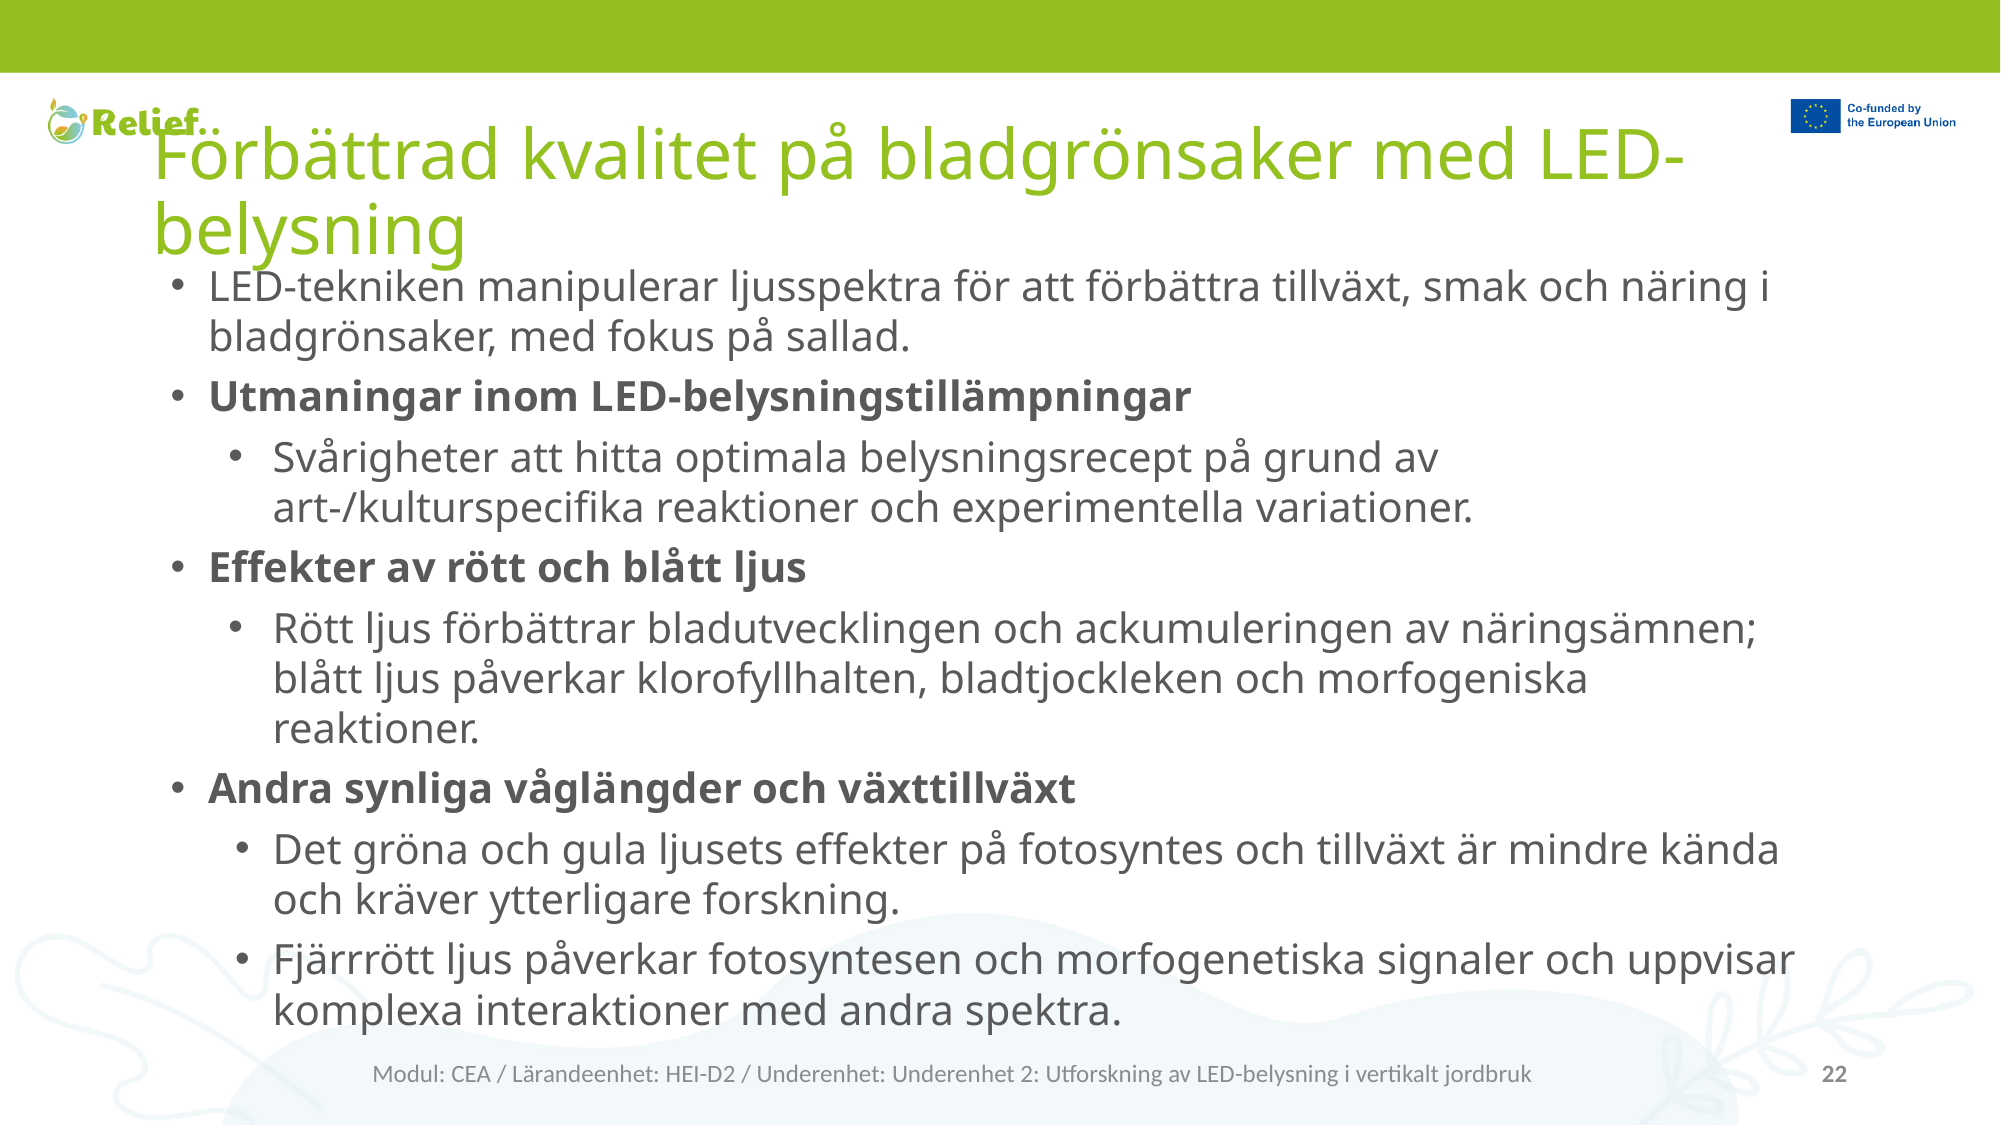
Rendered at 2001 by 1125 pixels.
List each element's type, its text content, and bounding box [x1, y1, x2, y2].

slide_number 22 [1787, 1042, 1863, 1103]
picture [0, 0, 2001, 1125]
list LED-tekniken manipulerar ljusspektra för att förbättra tillväxt, smak och näring i bladgrönsaker, med fokus på sallad. Utmaningar inom LED-belysningstillämpningar Svårigheter att hitta optimala belysningsrecept på grund av art-/kulturspecifika reaktioner och experimentella variationer. Effekter av rött och blått ljus Rött ljus förbättrar bladutvecklingen och ackumuleringen av näringsämnen; blått ljus påverkar klorofyllhalten, bladtjockleken och morfogeniska reaktioner. Andra synliga våglängder och växttillväxt Det gröna och gula ljusets effekter på fotosyntes och tillväxt är mindre kända och kräver ytterligare forskning. Fjärrrött ljus påverkar fotosyntesen och morfogenetiska signaler och uppvisar komplexa interaktioner med andra spektra. [80, 251, 1822, 1076]
footer Modul: CEA / Lärandeenhet: HEI-D2 / Underenhet: Underenhet 2: Utforskning av LED-belysning i vertikalt jordbruk [137, 1023, 1775, 1122]
title Förbättrad kvalitet på bladgrönsaker med LED-belysning [137, 111, 1863, 278]
